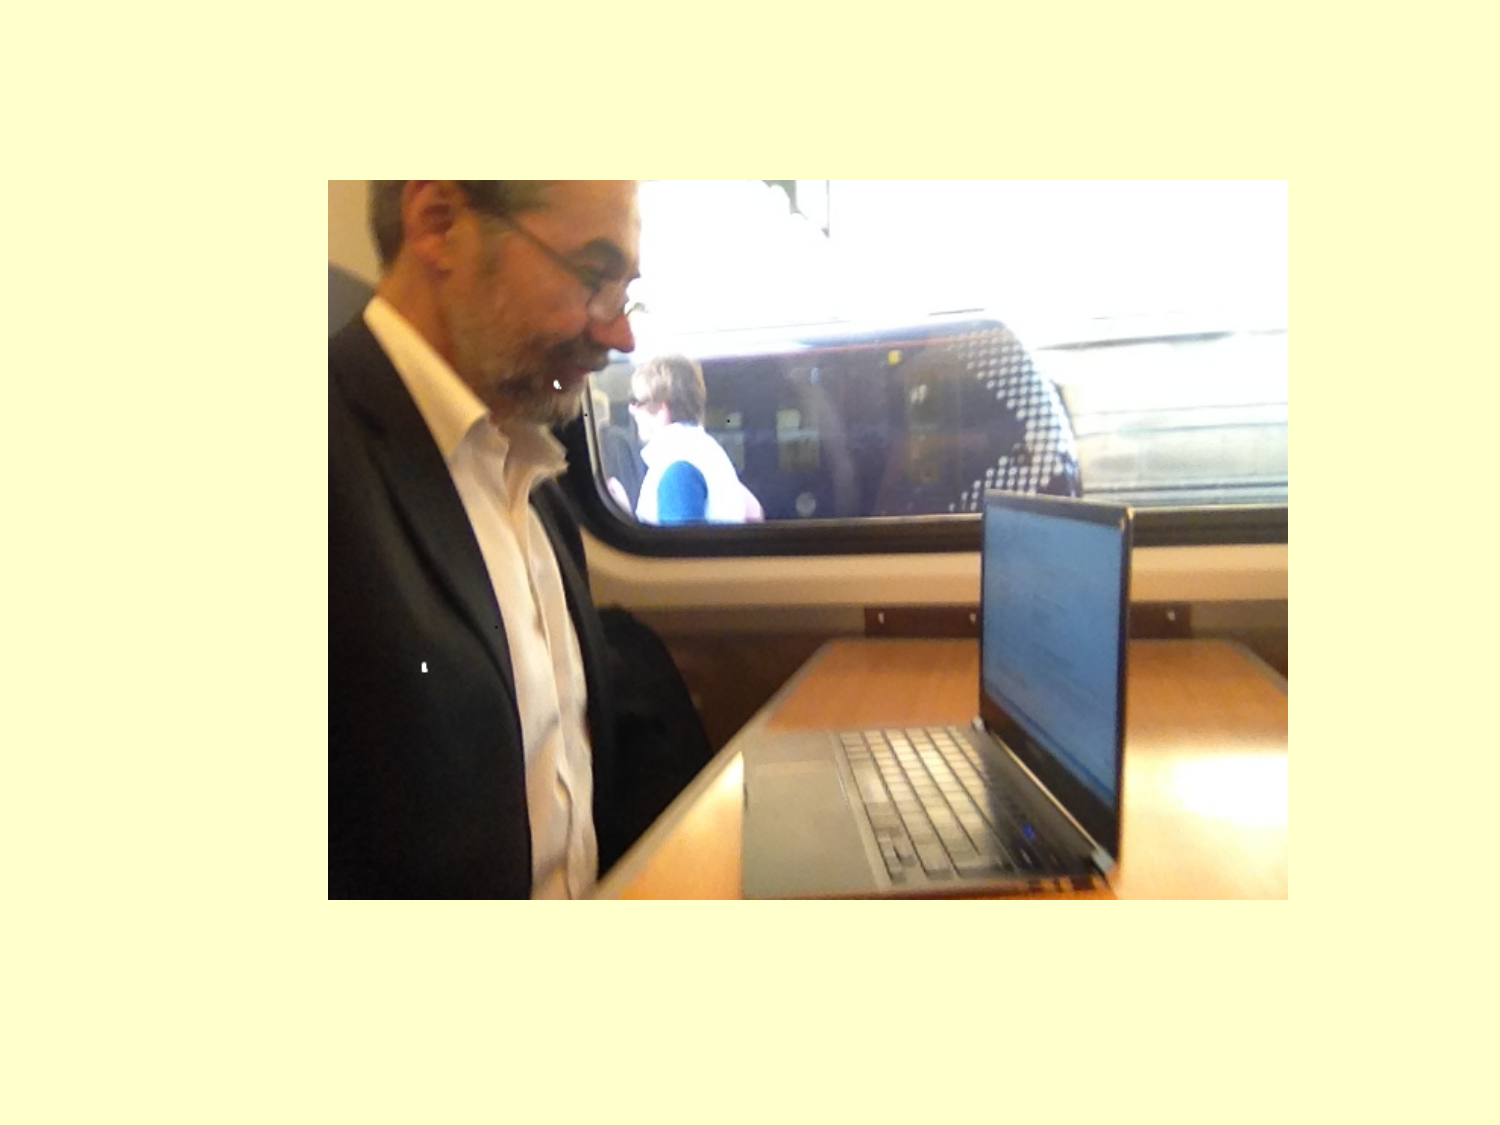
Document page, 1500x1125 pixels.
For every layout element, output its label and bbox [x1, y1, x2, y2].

picture [327, 179, 1288, 901]
